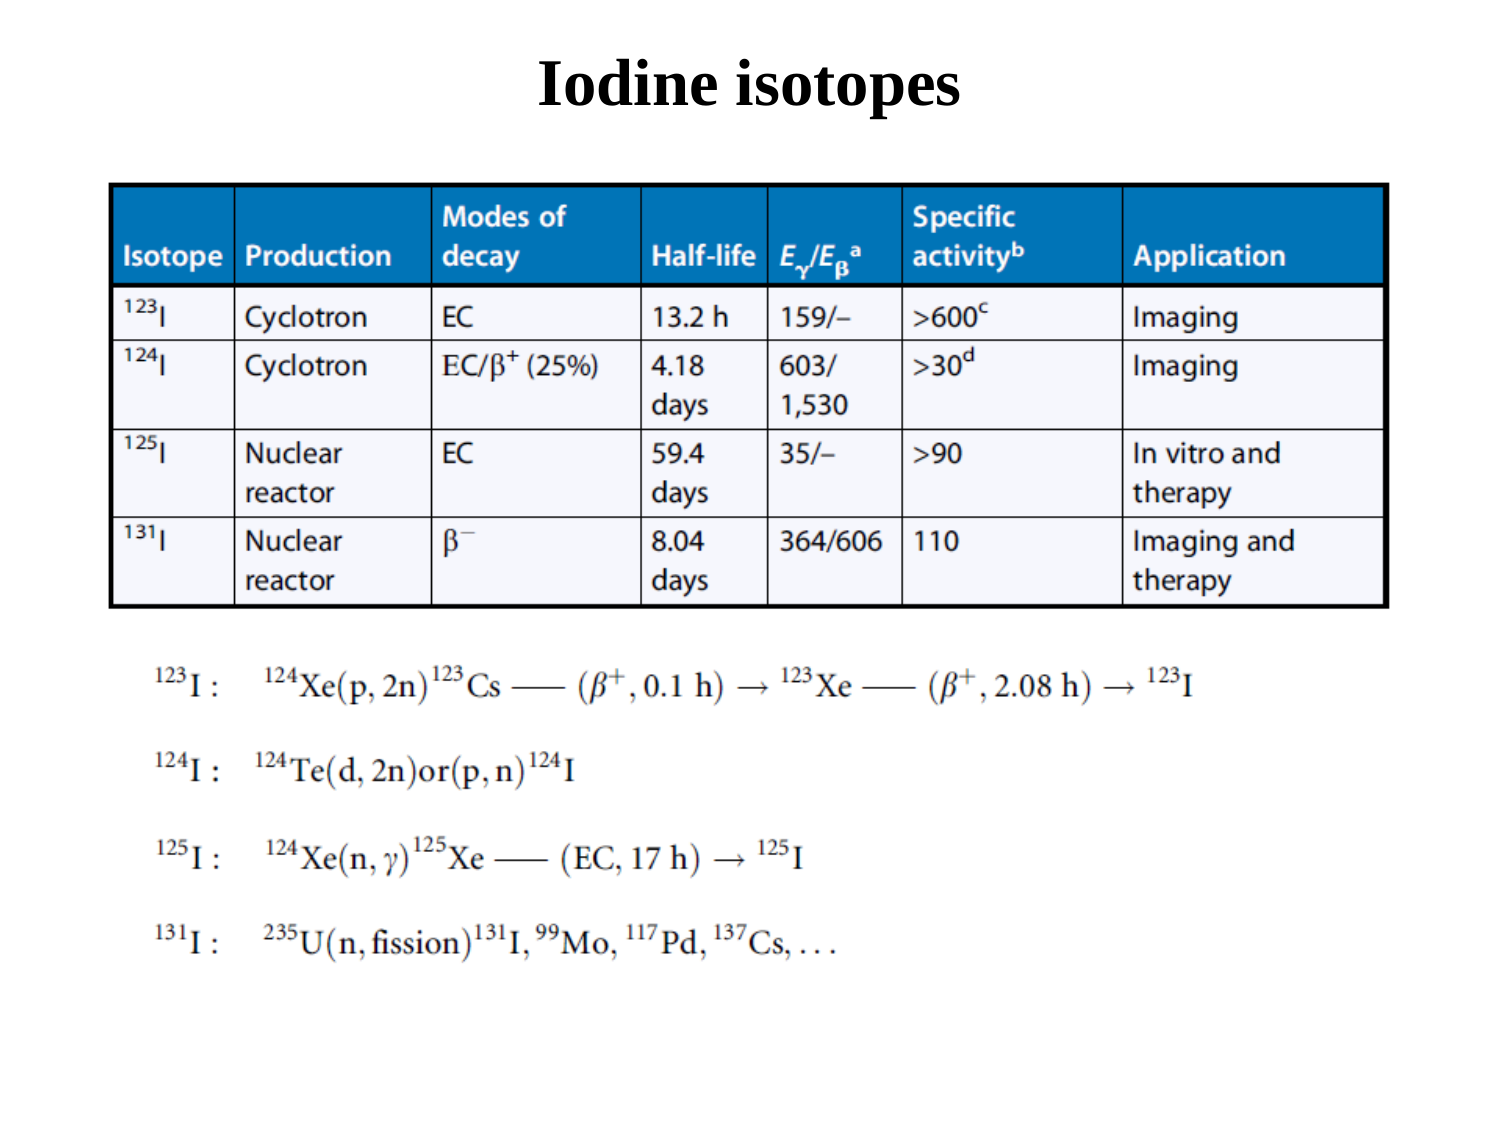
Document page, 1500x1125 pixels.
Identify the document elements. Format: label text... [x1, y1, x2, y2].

picture [135, 656, 1232, 983]
title Iodine isotopes [112, 28, 1388, 129]
picture [98, 172, 1402, 620]
